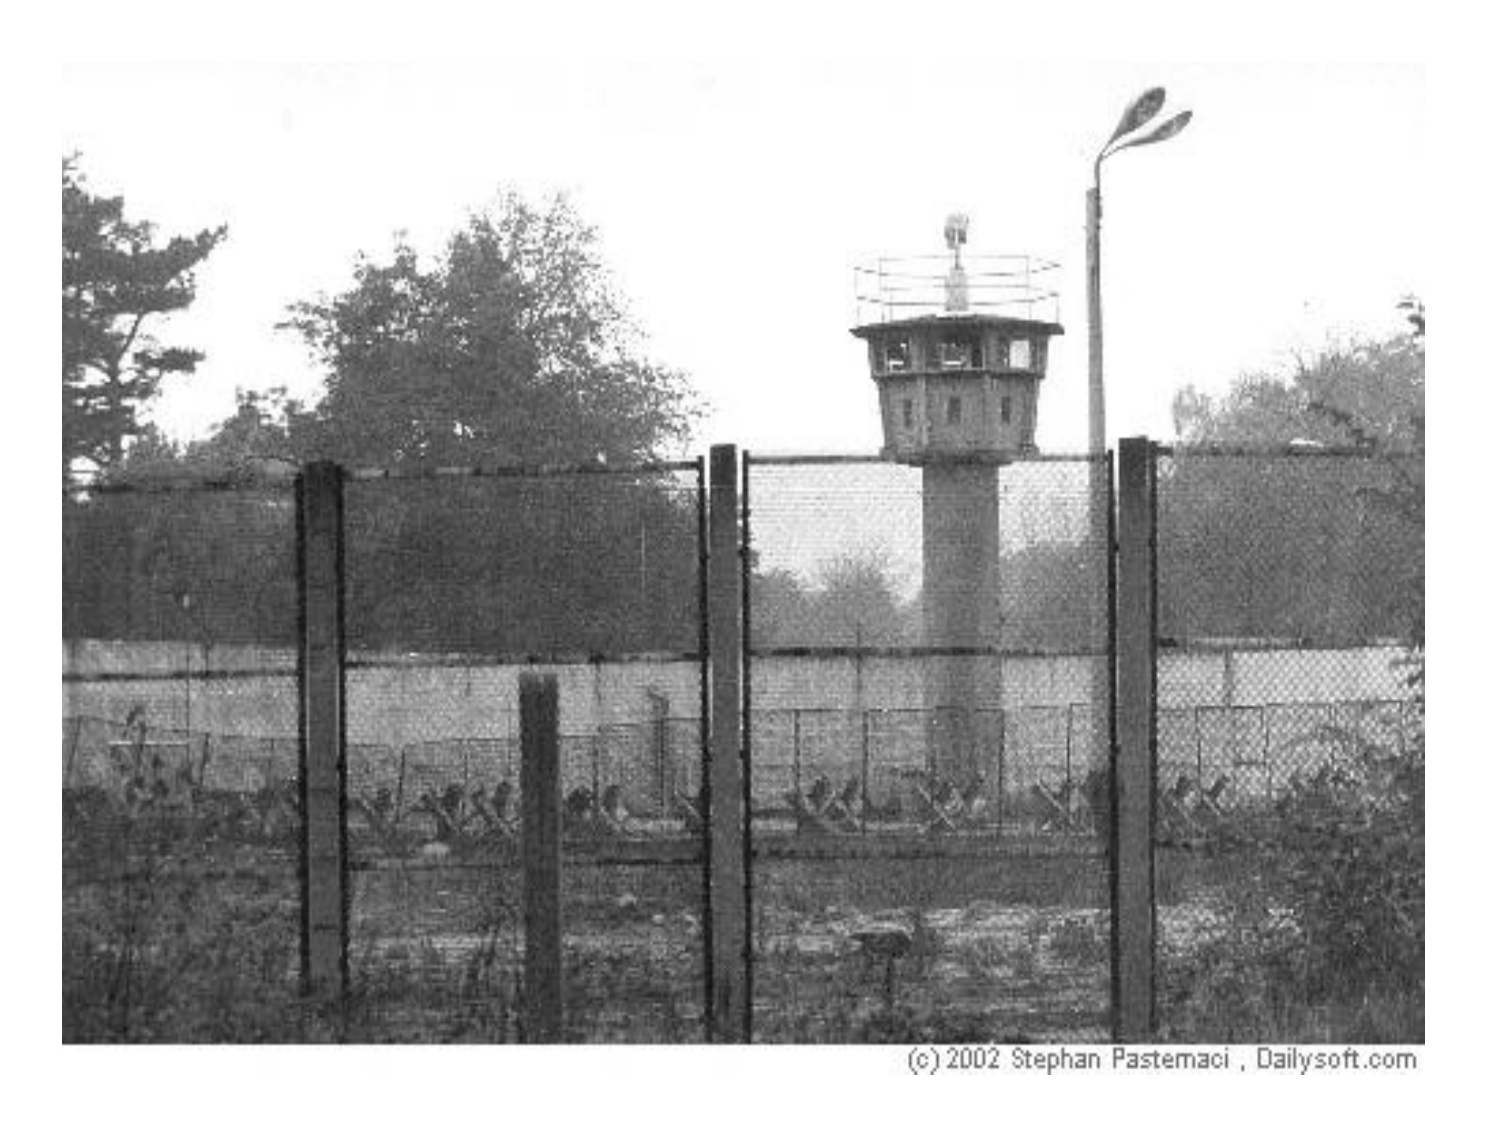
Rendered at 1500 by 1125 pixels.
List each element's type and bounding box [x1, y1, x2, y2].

picture [62, 62, 1426, 1076]
